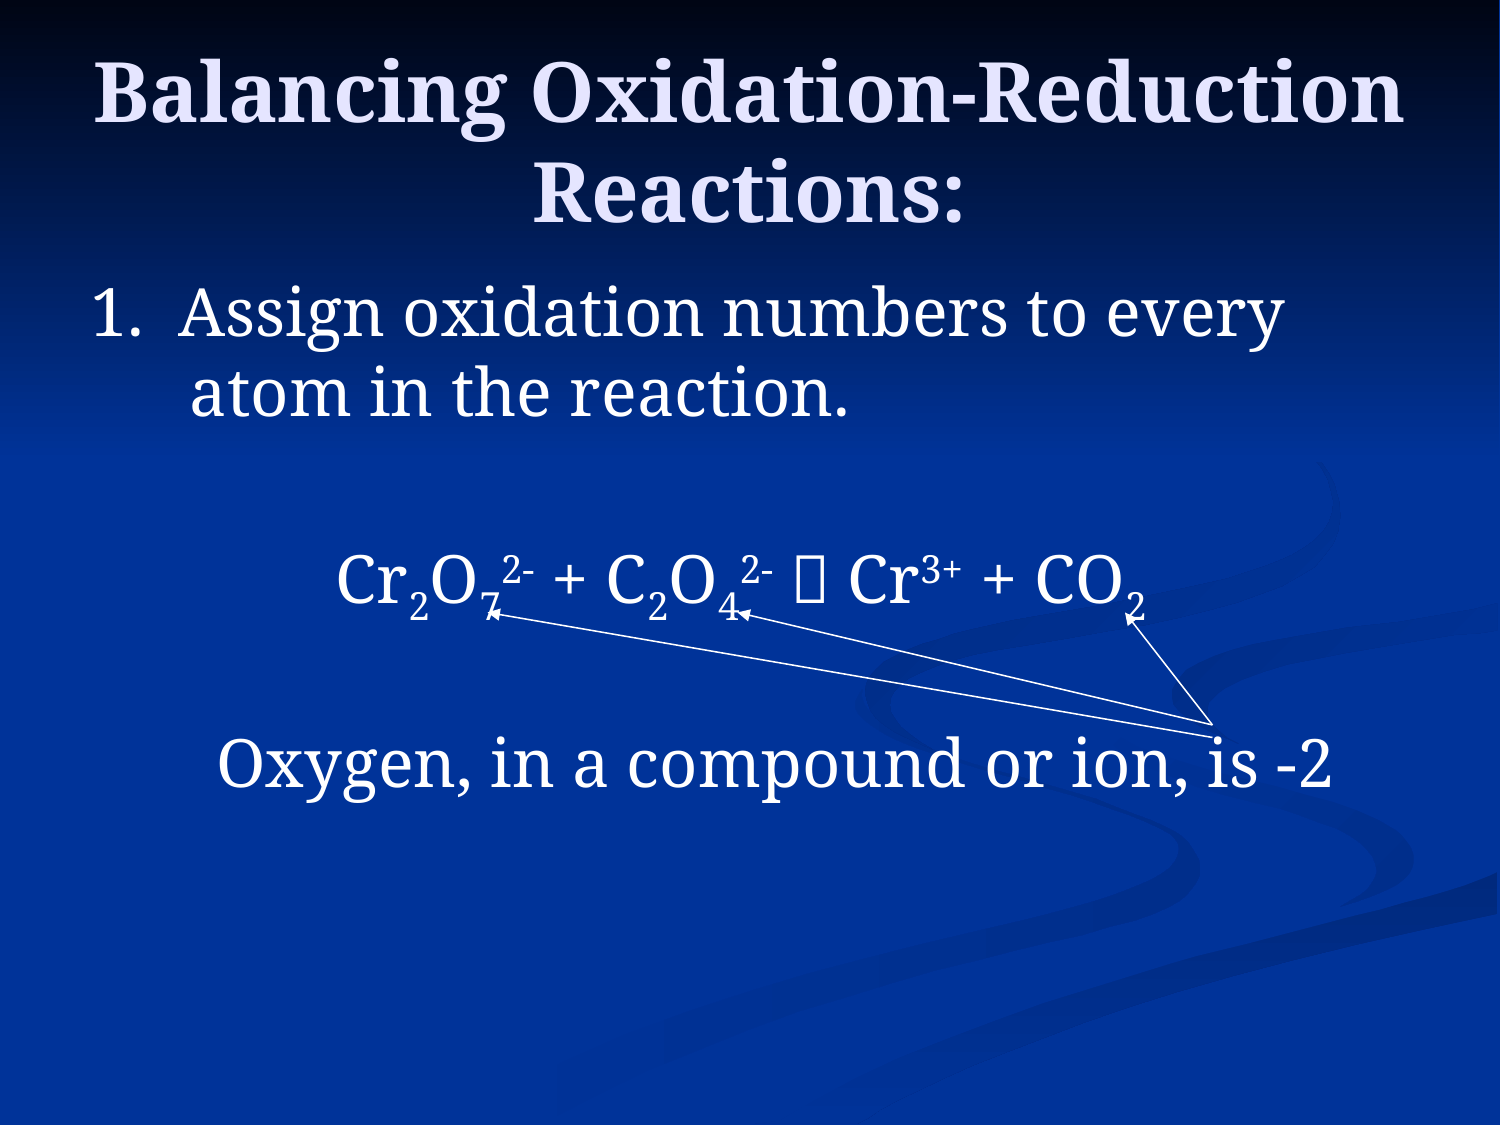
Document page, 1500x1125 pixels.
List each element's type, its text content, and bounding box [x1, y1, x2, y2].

title Balancing Oxidation-Reduction Reactions: [74, 44, 1426, 233]
text_box [487, 608, 1213, 738]
text_box [737, 609, 1213, 726]
text_box [1125, 612, 1212, 724]
list 1. Assign oxidation numbers to every atom in the reaction. Cr2O72- + C2O42-  Cr3+ + CO2 Oxygen, in a compound or ion, is -2 [74, 262, 1426, 1006]
